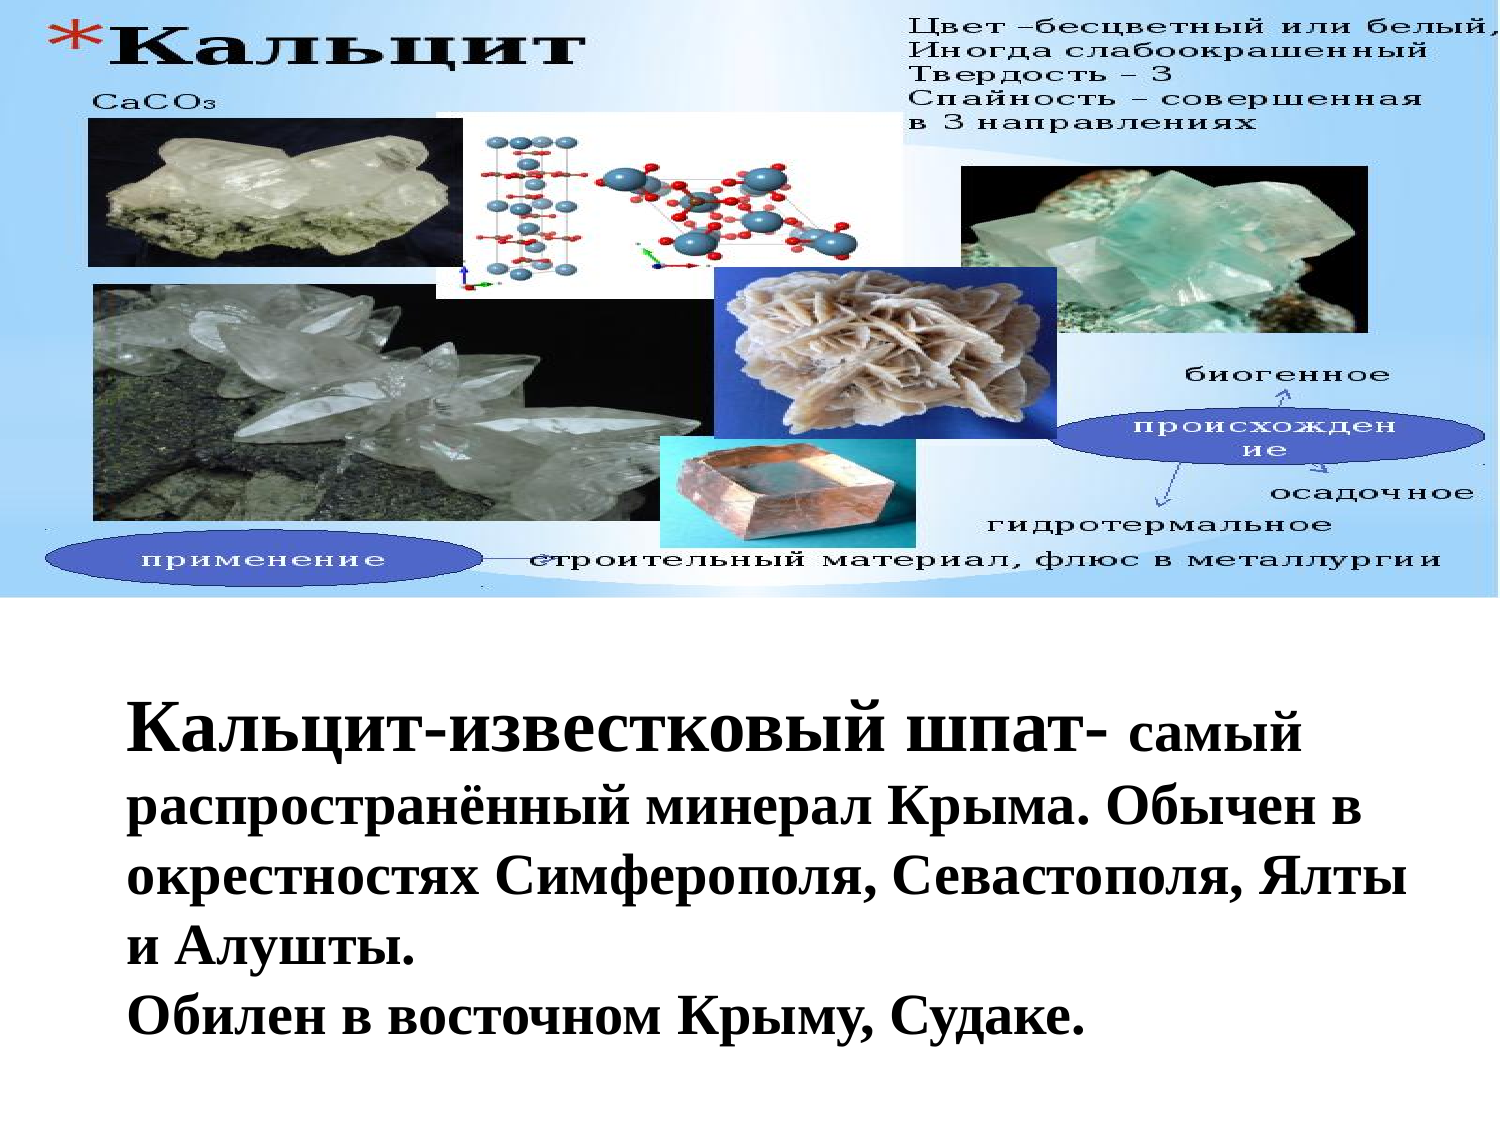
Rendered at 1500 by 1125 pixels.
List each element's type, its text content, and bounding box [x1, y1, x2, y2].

picture [0, 0, 1500, 599]
text_box Кальцит-известковый шпат- самый распространённый минерал Крыма. Обычен в окрестностях Симферополя, Севастополя, Ялты и Алушты. Обилен в восточном Крыму, Судаке. [112, 668, 1424, 1054]
